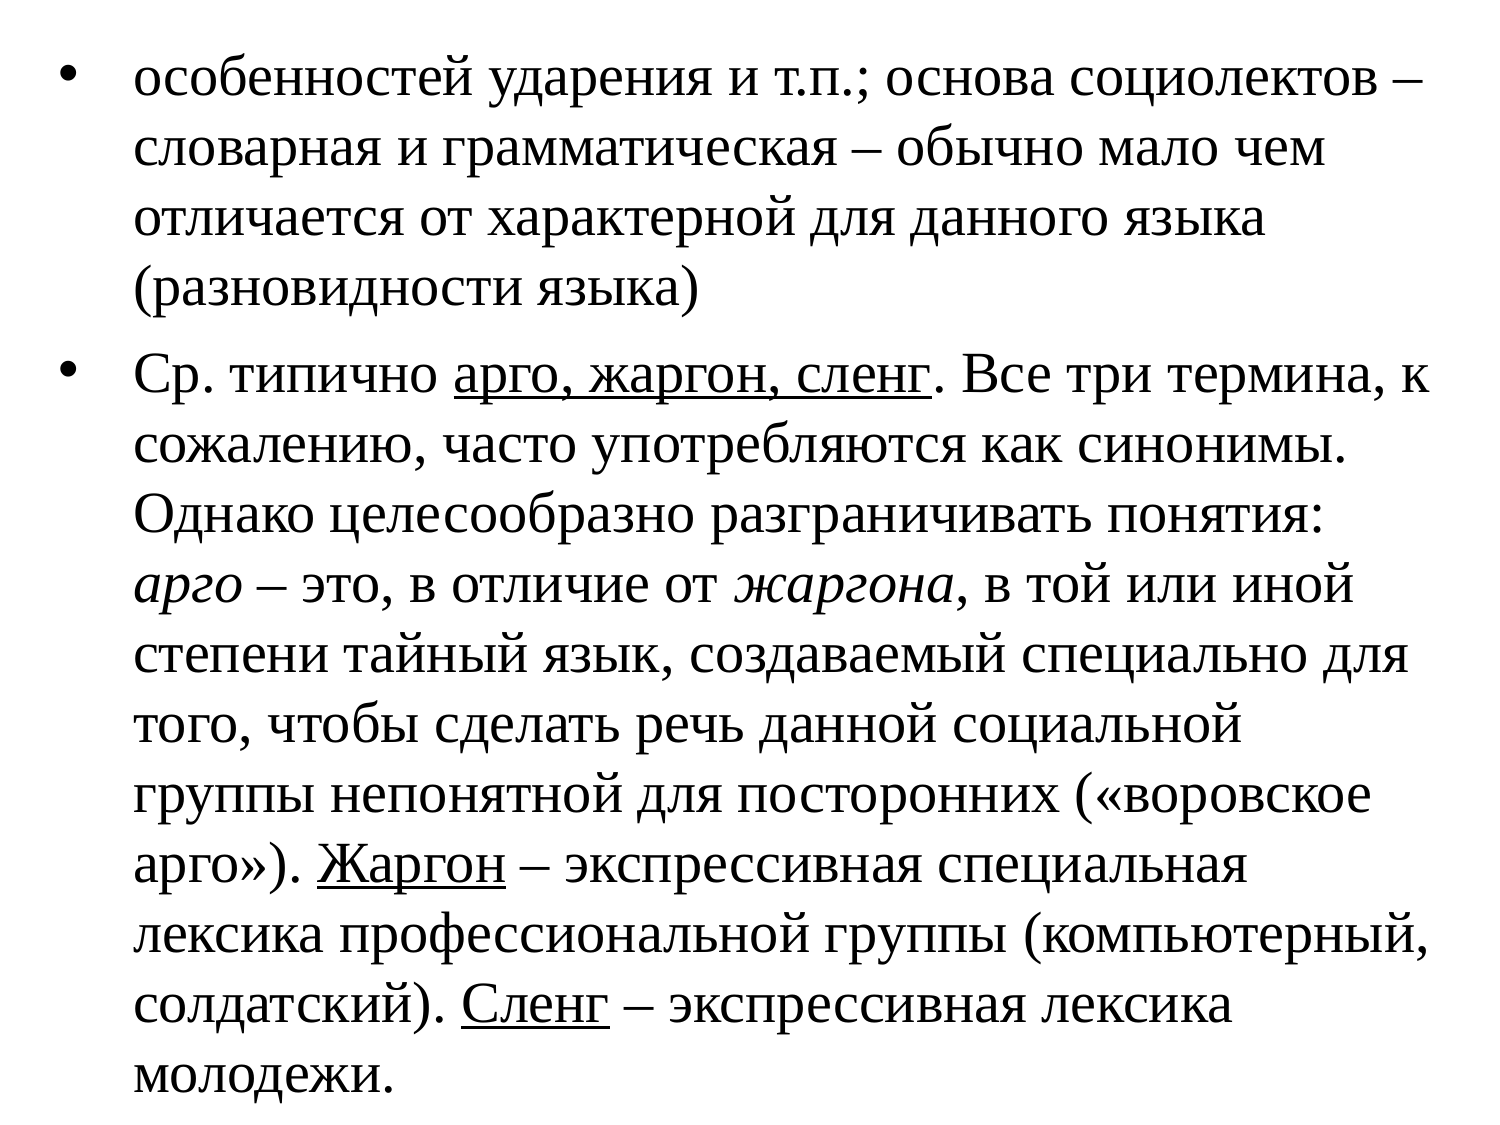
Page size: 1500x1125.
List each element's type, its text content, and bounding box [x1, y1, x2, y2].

list особенностей ударения и т.п.; основа социолектов – словарная и грамматическая – обычно мало чем отличается от характерной для данного языка (разновидности языка) Ср. типично арго, жаргон, сленг. Все три термина, к сожалению, часто употребляются как синонимы. Однако целесообразно разграничивать понятия: арго – это, в отличие от жаргона, в той или иной степени тайный язык, создаваемый специально для того, чтобы сделать речь данной социальной группы непонятной для посторонних («воровское арго»). Жаргон – экспрессивная специальная лексика профессиональной группы (компьютерный, солдатский). Сленг – экспрессивная лексика молодежи. [43, 29, 1448, 1096]
